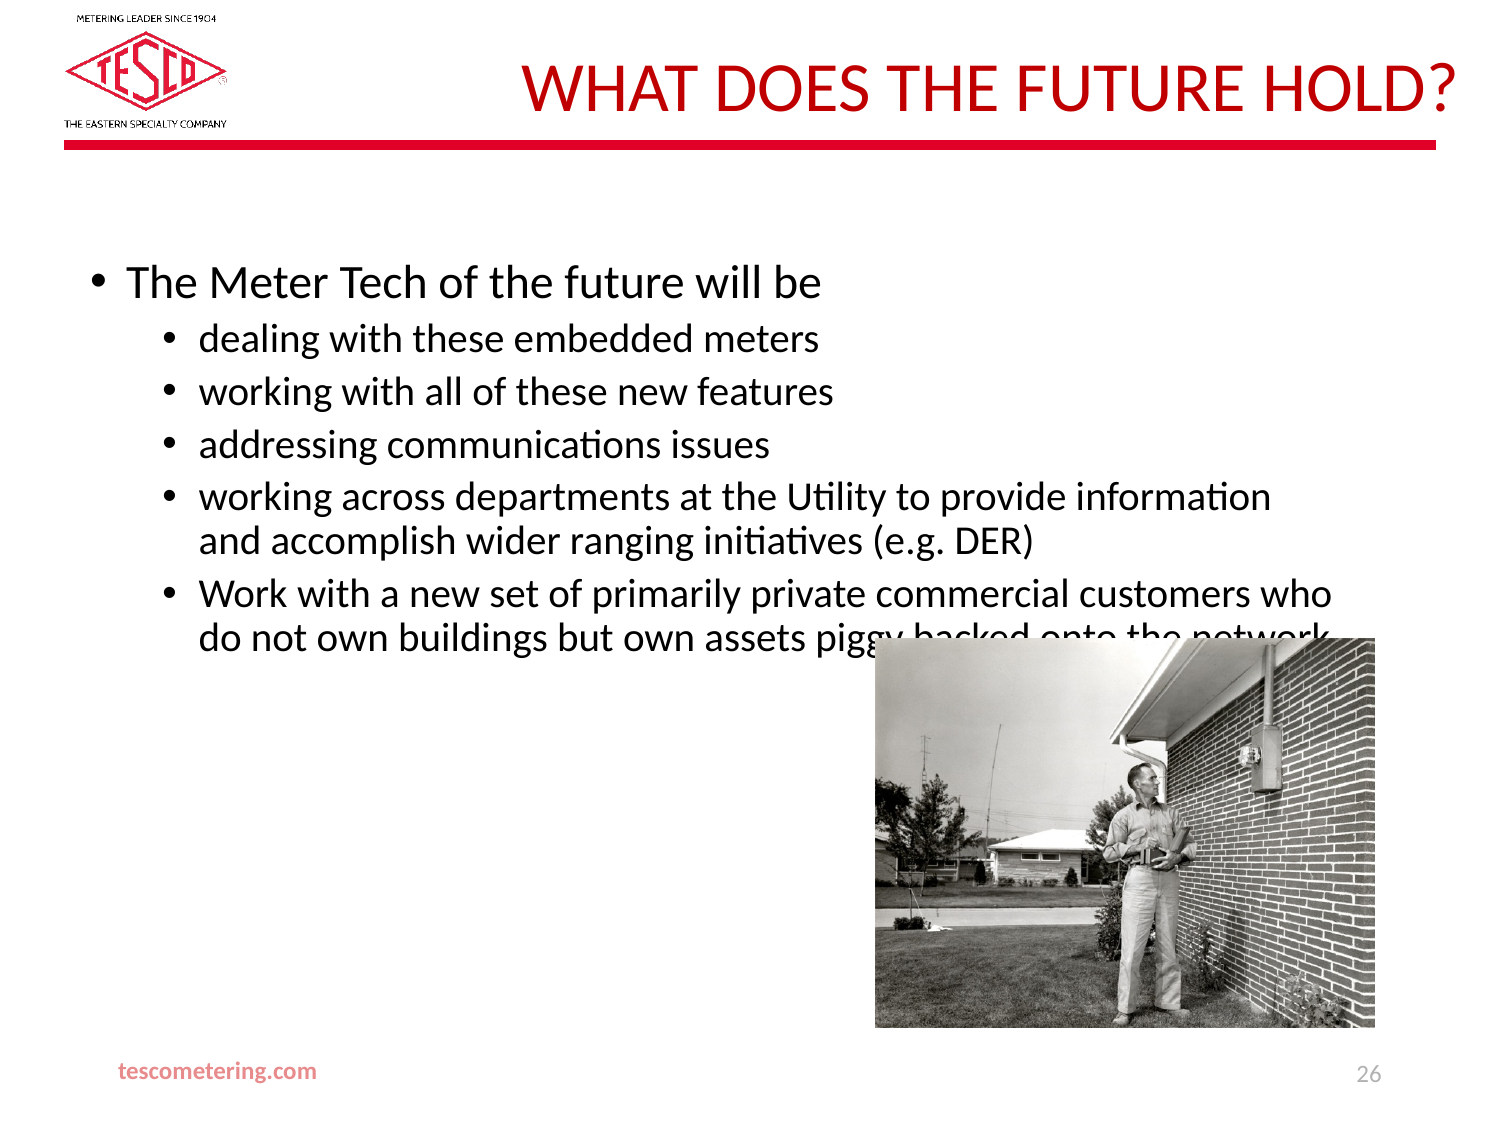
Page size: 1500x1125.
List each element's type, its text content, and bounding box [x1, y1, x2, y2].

list The Meter Tech of the future will be dealing with these embedded meters working with all of these new features addressing communications issues working across departments at the Utility to provide information and accomplish wider ranging initiatives (e.g. DER) Work with a new set of primarily private commercial customers who do not own buildings but own assets piggy backed onto the network [75, 249, 1350, 675]
title What does the Future Hold? [333, 22, 1475, 156]
picture [874, 638, 1376, 1028]
picture [64, 13, 227, 130]
footer tescometering.com [103, 1039, 610, 1100]
slide_number 26 [1059, 1042, 1397, 1103]
